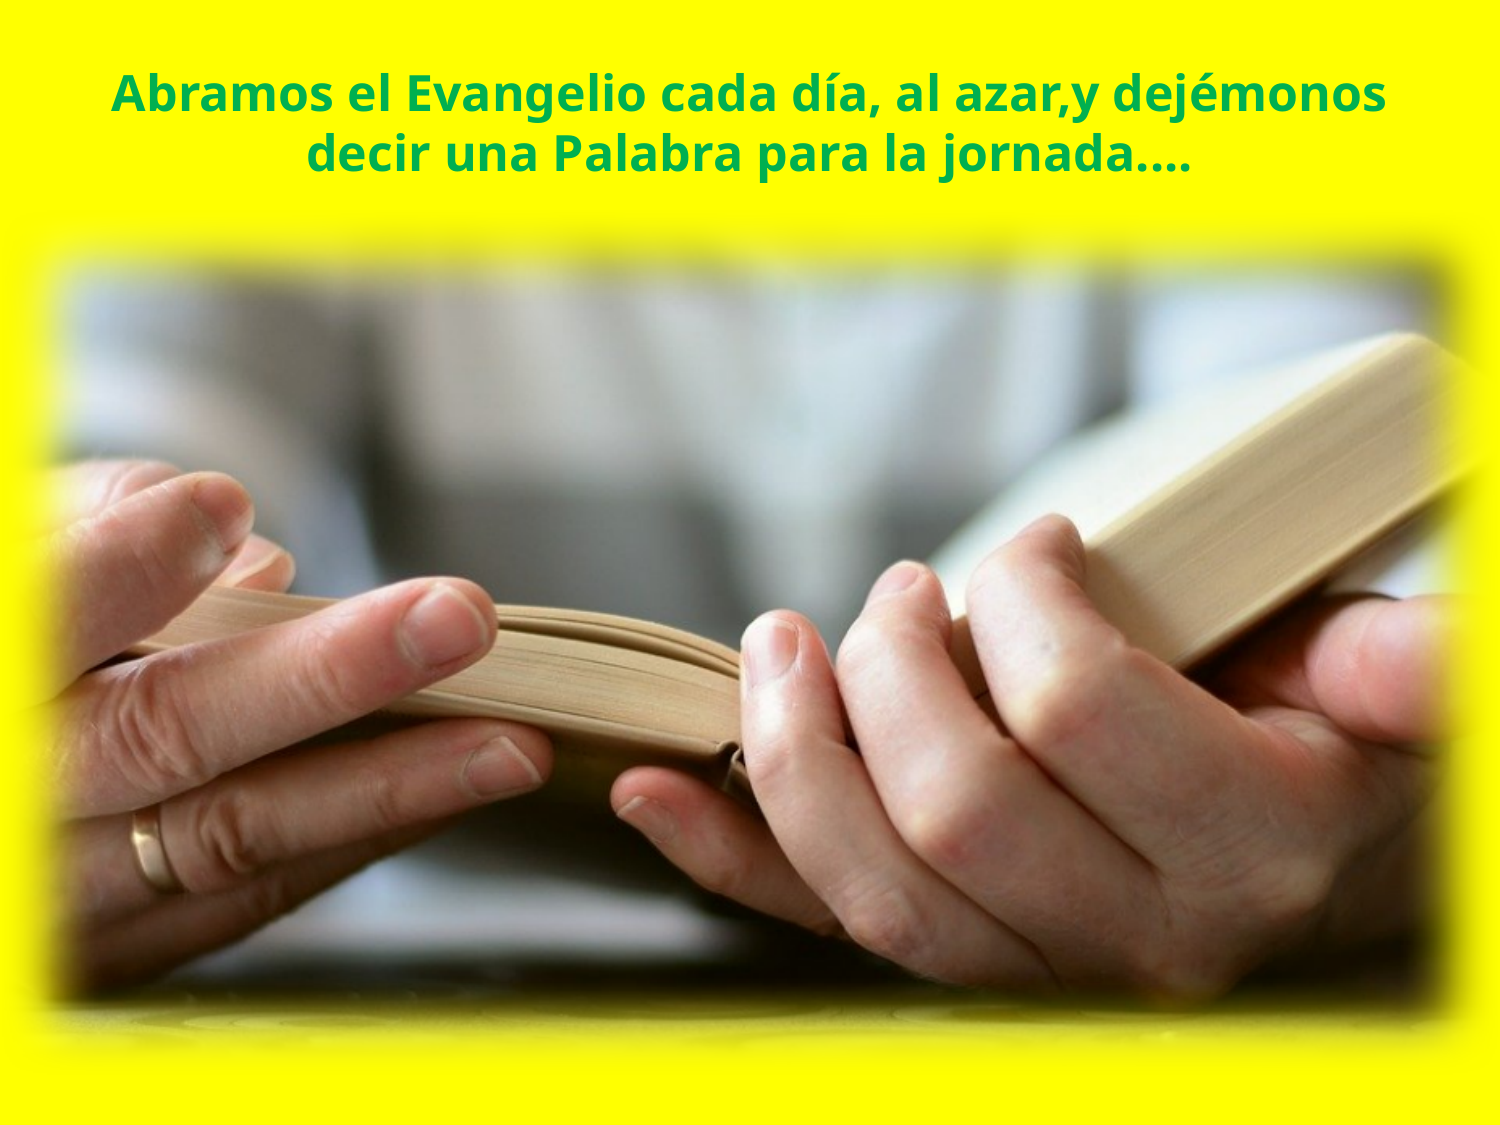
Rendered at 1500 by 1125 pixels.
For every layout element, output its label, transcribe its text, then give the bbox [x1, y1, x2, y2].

text_box Abramos el Evangelio cada día, al azar,y dejémonos decir una Palabra para la jornada.... [88, 54, 1412, 190]
picture [0, 207, 1500, 1079]
